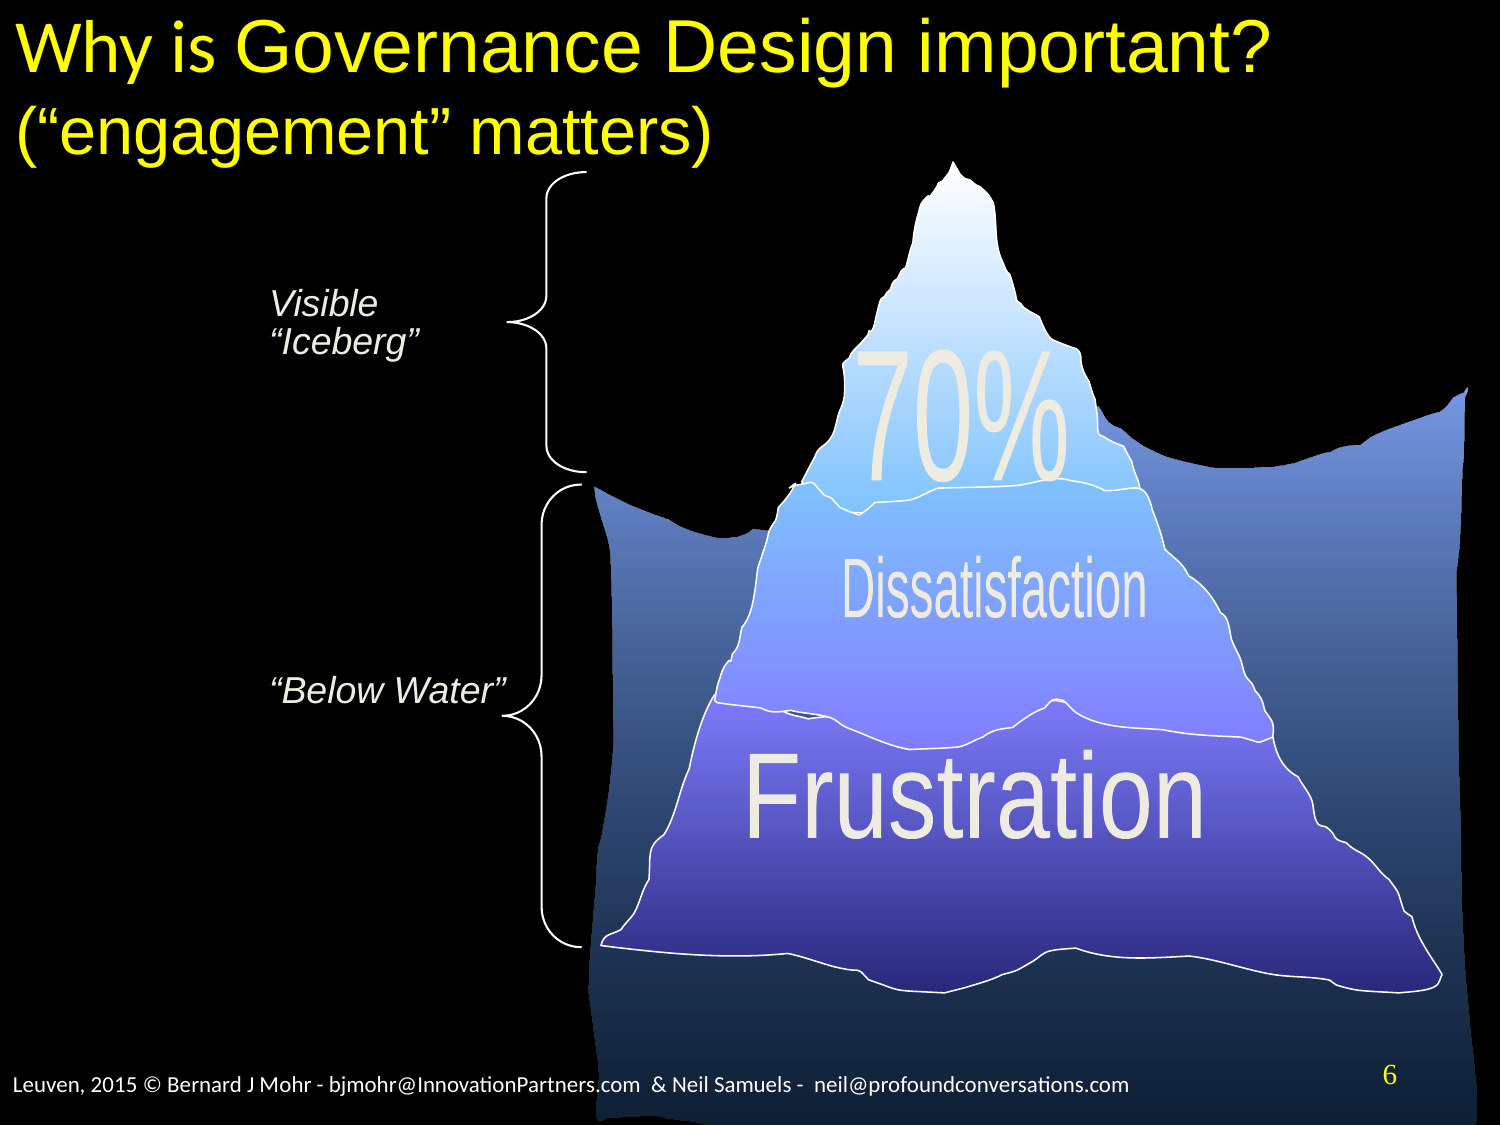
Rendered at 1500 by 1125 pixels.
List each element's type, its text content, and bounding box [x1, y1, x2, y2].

footer Leuven, 2015 © Bernard J Mohr - bjmohr@InnovationPartners.com & Neil Samuels - neil@profoundconversations.com [0, 1061, 1163, 1122]
text_box Why is Governance Design important? (“engagement” matters) [0, 0, 1500, 173]
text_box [253, 161, 1443, 994]
text_box [589, 388, 1477, 1125]
slide_number 6 [1312, 1042, 1413, 1103]
